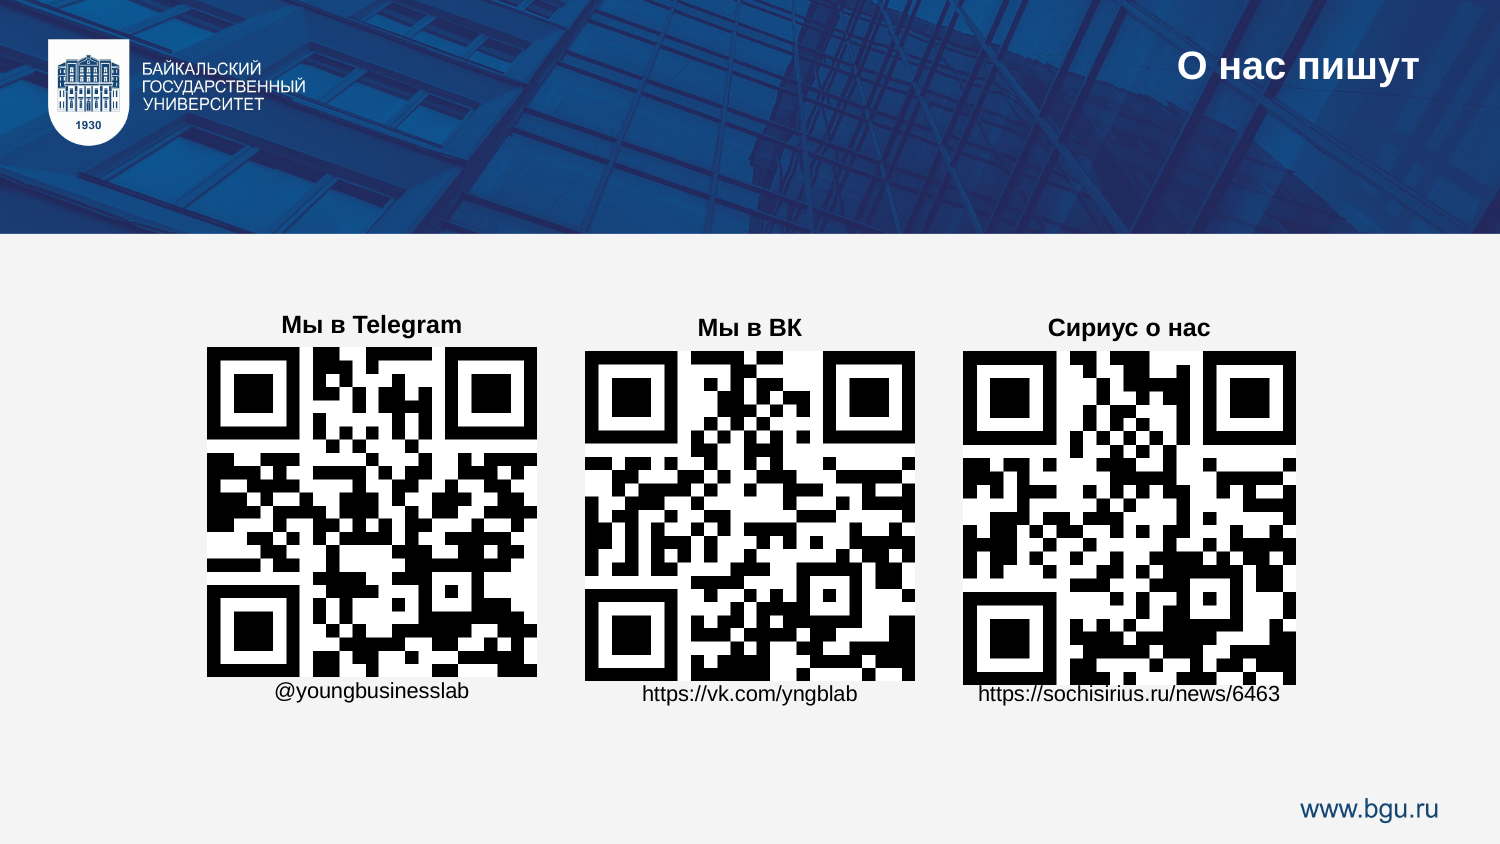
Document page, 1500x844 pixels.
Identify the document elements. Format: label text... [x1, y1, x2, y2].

list Мы в Telegram @youngbusinesslab [200, 300, 544, 762]
picture [0, 0, 1500, 844]
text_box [578, 303, 922, 765]
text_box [957, 303, 1301, 765]
list О нас пишут [868, 32, 1436, 151]
